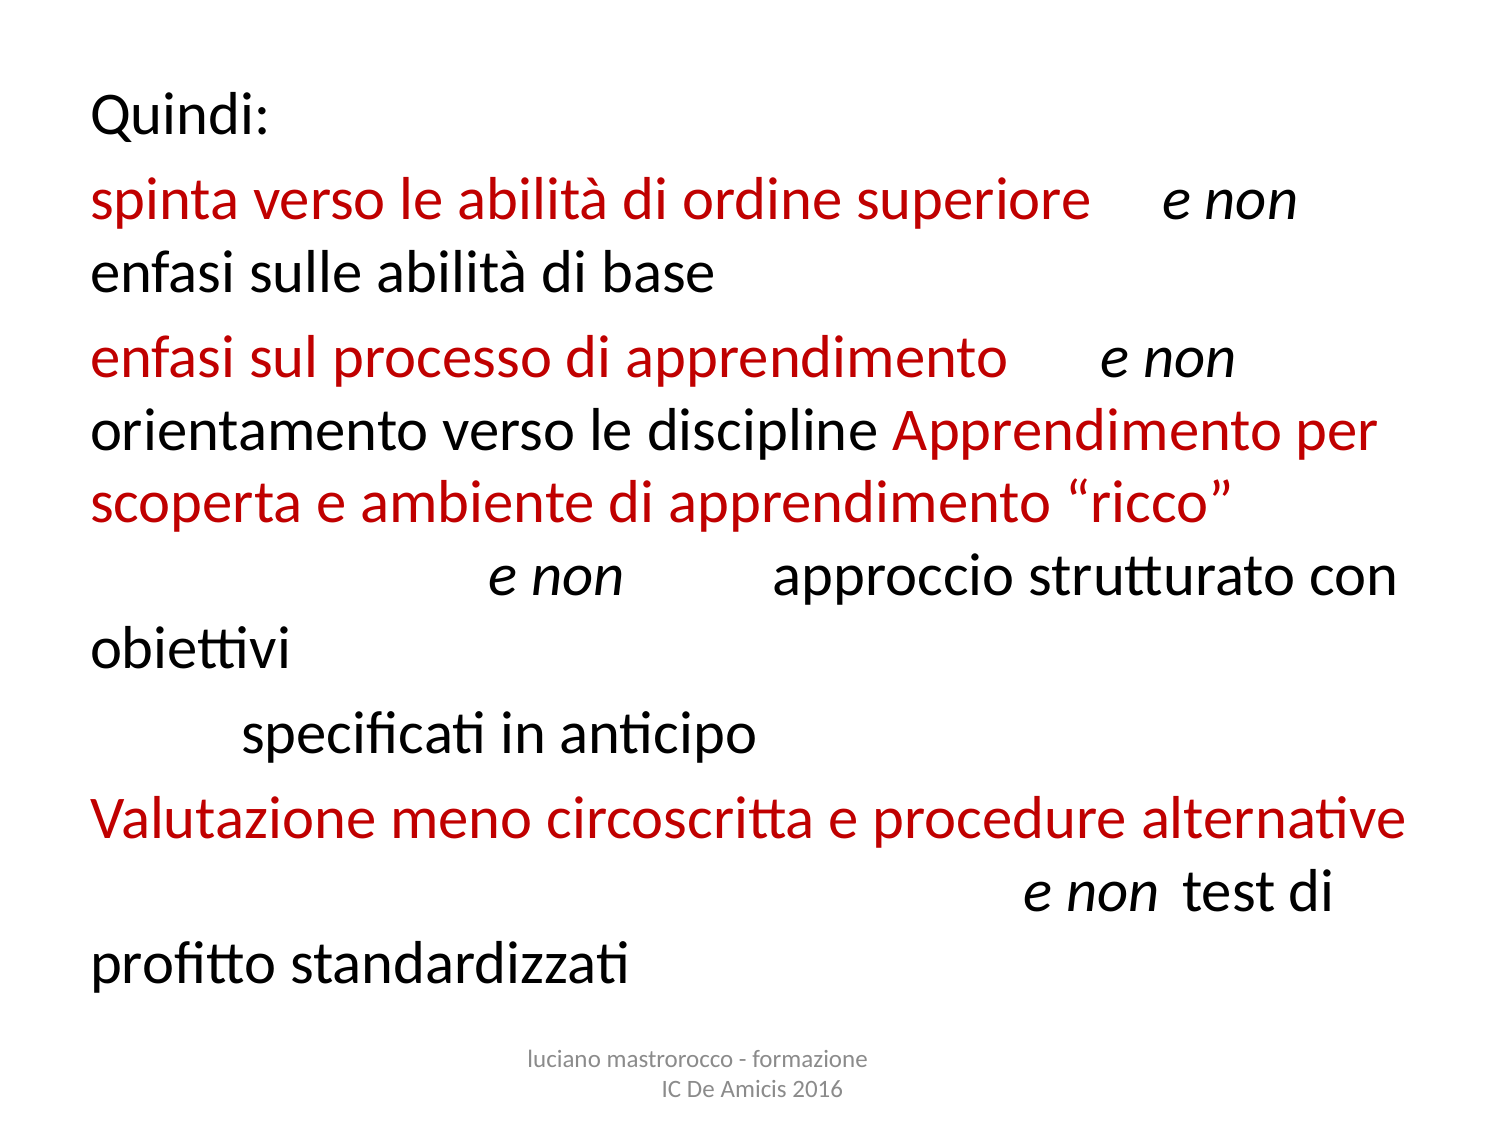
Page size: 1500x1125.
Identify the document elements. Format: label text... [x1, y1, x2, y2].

list Quindi: spinta verso le abilità di ordine superiore e non enfasi sulle abilità di base enfasi sul processo di apprendimento e non orientamento verso le discipline Apprendimento per scoperta e ambiente di apprendimento “ricco” e non approccio strutturato con obiettivi specificati in anticipo Valutazione meno circoscritta e procedure alternative e non test di profitto standardizzati [75, 66, 1425, 1005]
footer luciano mastrorocco - formazione IC De Amicis 2016 [512, 1042, 988, 1103]
